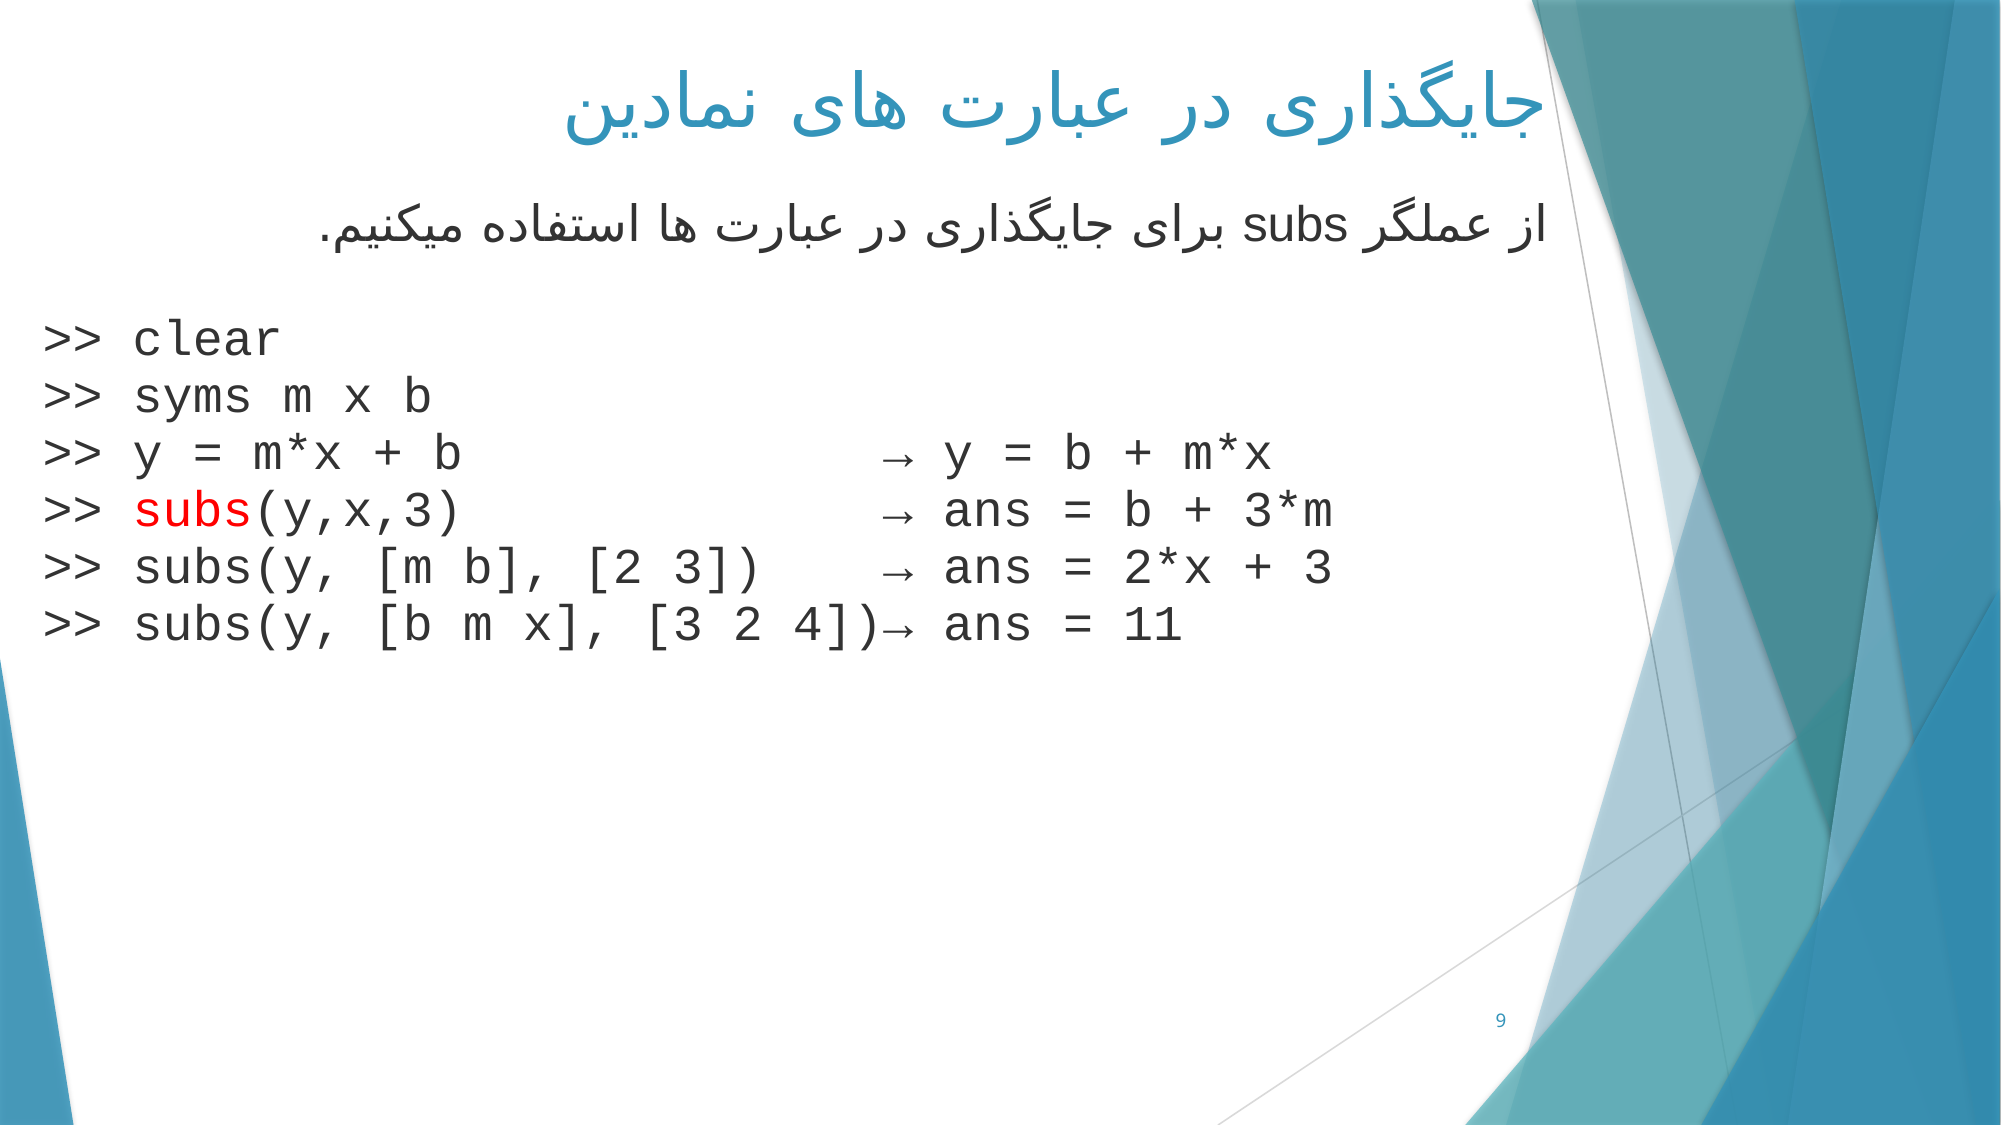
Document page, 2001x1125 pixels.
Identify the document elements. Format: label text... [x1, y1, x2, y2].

text_box از عملگر subs برای جایگذاری در عبارت ها استفاده میکنیم. >> clear >> syms m x b >> y = m*x + b → y = b + m*x >> subs(y,x,3) → ans = b + 3*m >> subs(y, [m b], [2 3]) → ans = 2*x + 3 >> subs(y, [b m x], [3 2 4])→ ans = 11 [42, 195, 1549, 1096]
text_box جایگذاری در عبارت های نمادین [0, 45, 1549, 196]
